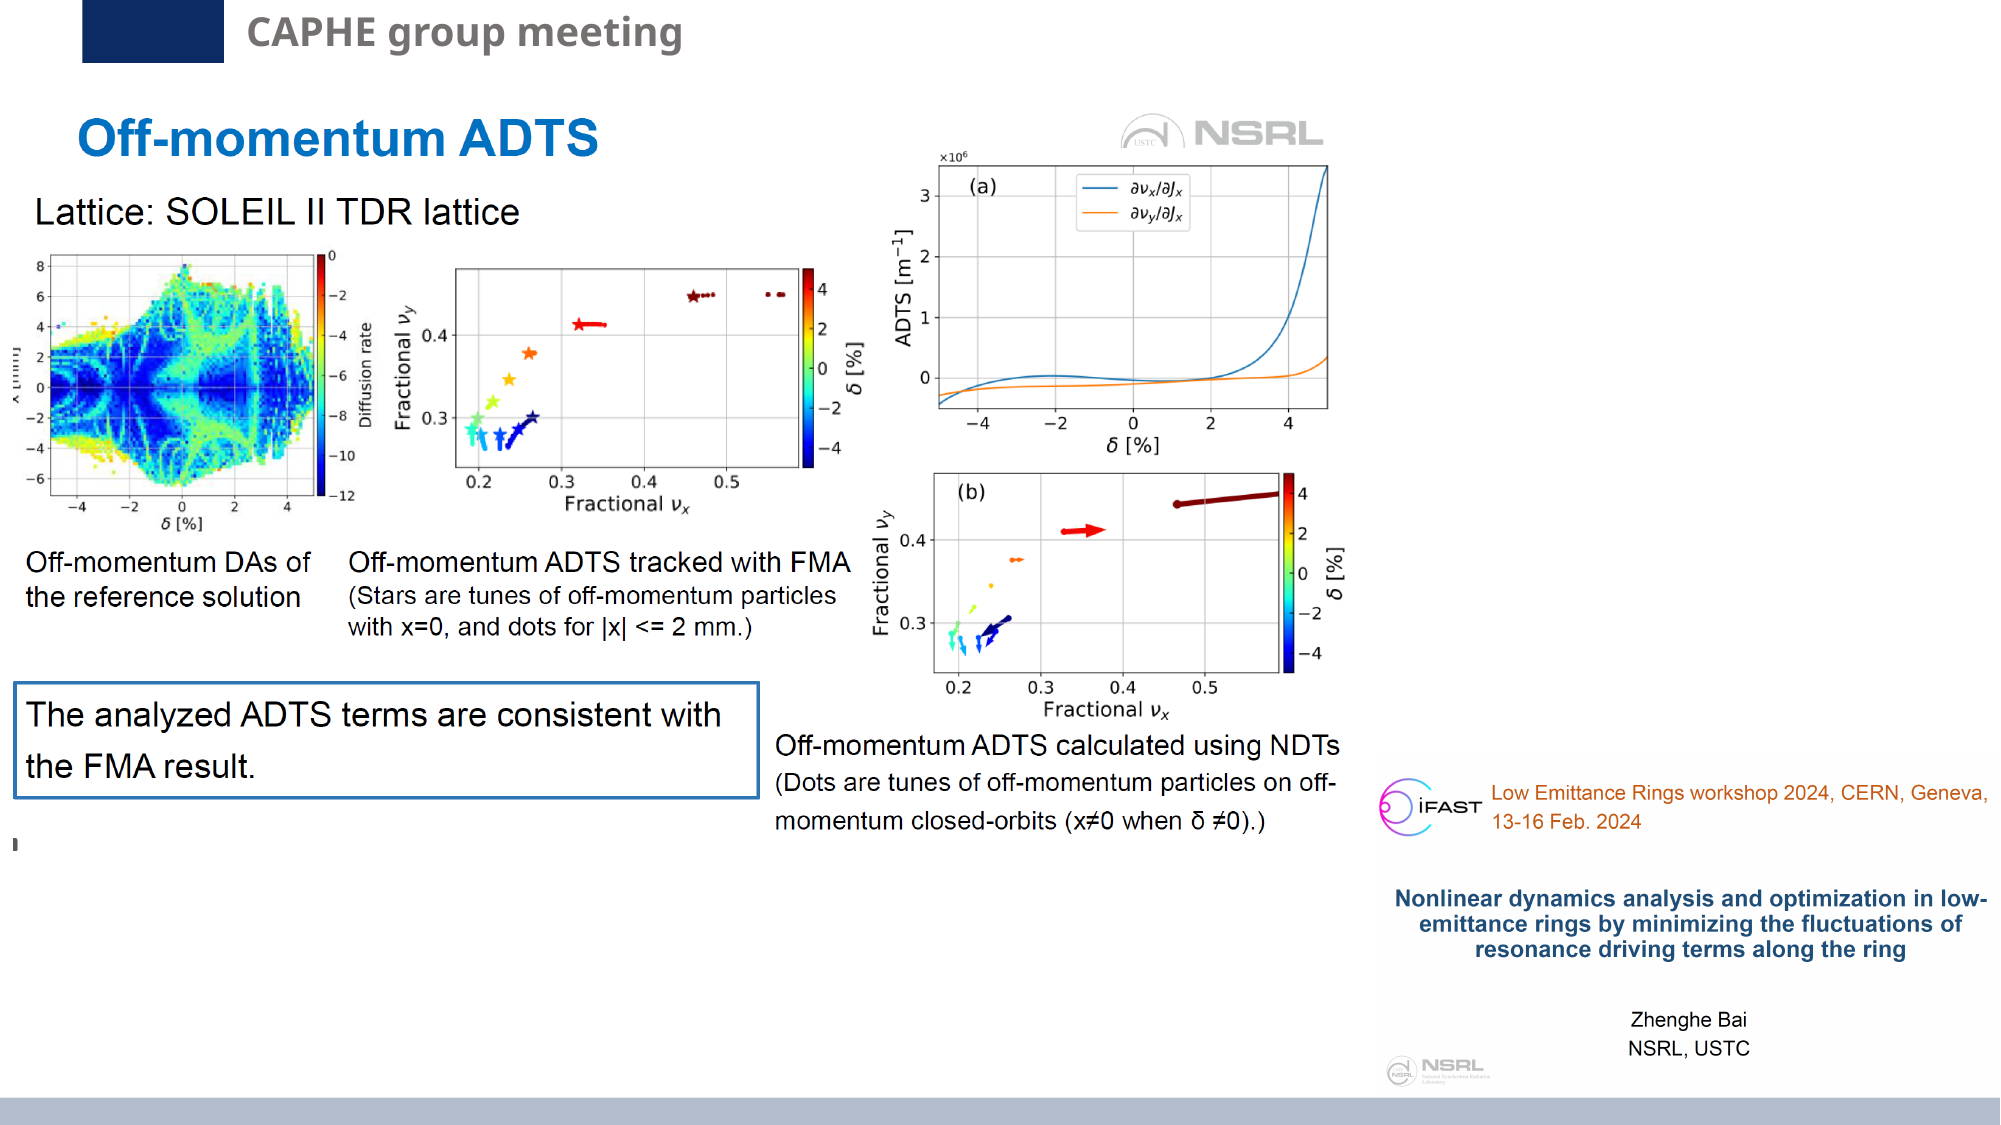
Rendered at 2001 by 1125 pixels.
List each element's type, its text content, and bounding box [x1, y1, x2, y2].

text_box CAPHE group meeting [231, 0, 1118, 62]
text_box [82, 0, 224, 63]
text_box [0, 1049, 2000, 1125]
picture [1374, 755, 2000, 1095]
picture [13, 99, 1361, 851]
